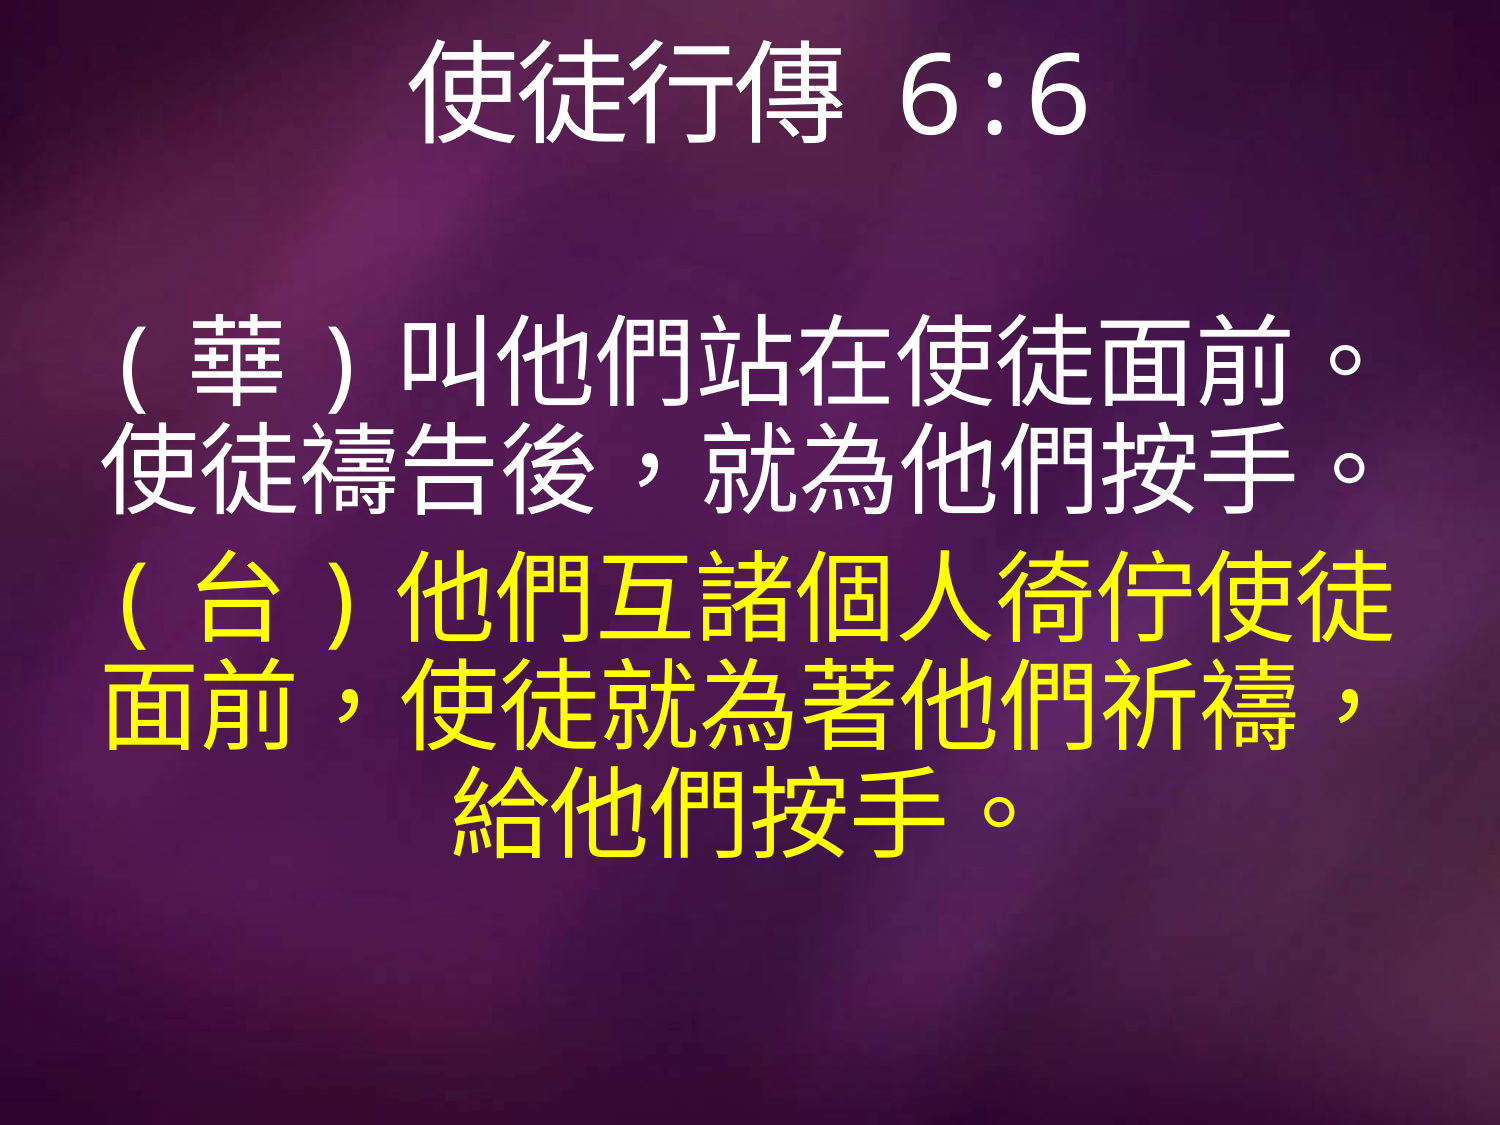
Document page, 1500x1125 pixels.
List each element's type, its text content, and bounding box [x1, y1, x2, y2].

title 使徒行傳 6:6 [62, 37, 1438, 161]
list (華)叫他們站在使徒面前。使徒禱告後，就為他們按手。 (台)他們互諸個人徛佇使徒面前，使徒就為著他們祈禱，給他們按手。 [62, 312, 1438, 882]
picture [0, 0, 1500, 1125]
